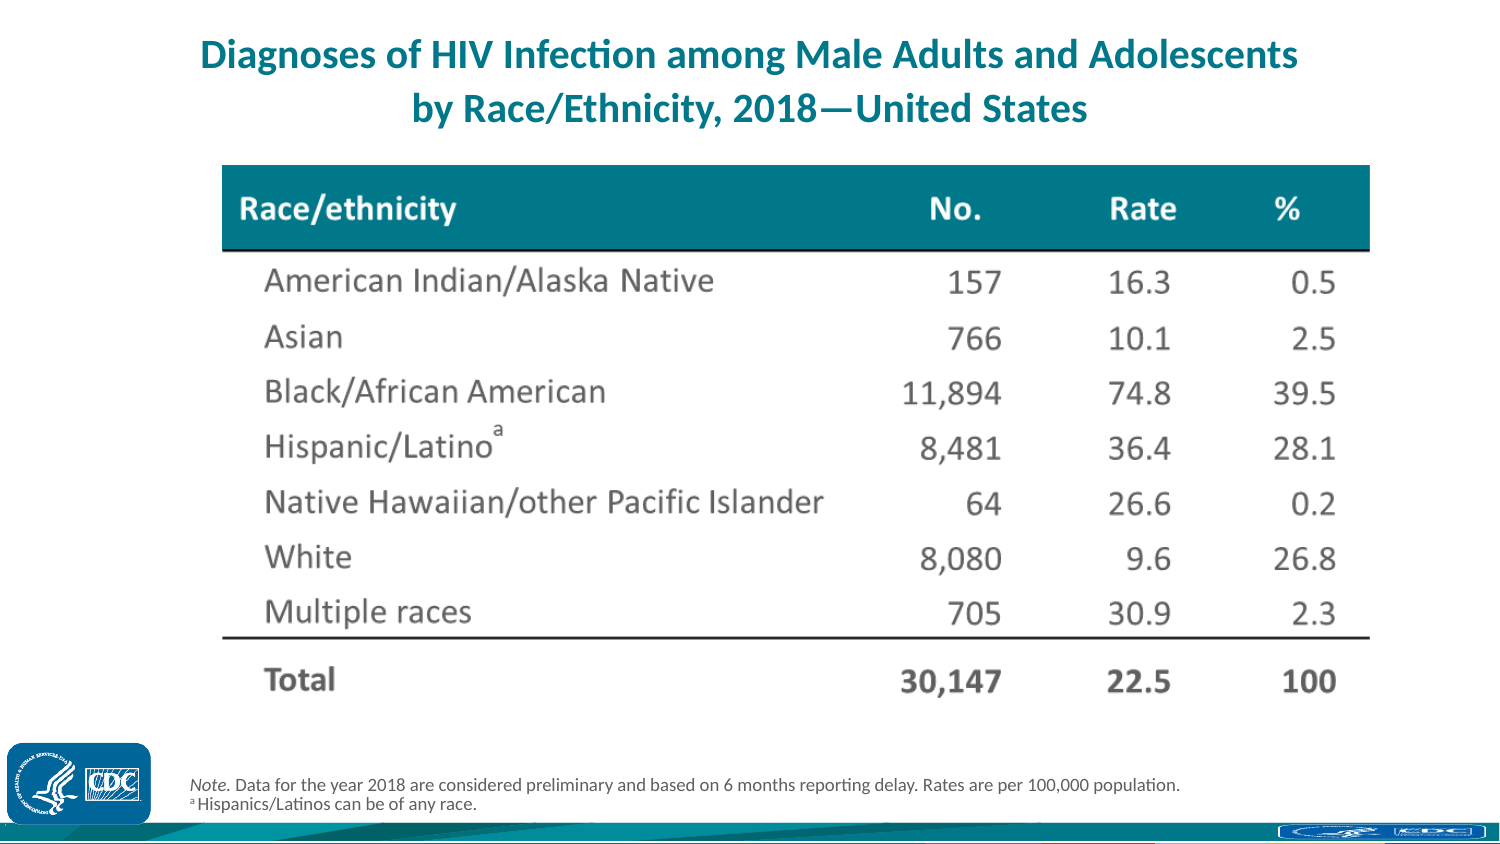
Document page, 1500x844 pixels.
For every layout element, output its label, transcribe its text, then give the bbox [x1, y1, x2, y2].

title Diagnoses of HIV Infection among Male Adults and Adolescents by Race/Ethnicity, 2018—United States [0, 0, 1500, 139]
text_box Note. Data for the year 2018 are considered preliminary and based on 6 months reporting delay. Rates are per 100,000 population. a Hispanics/Latinos can be of any race. [175, 766, 1322, 822]
picture [5, 741, 152, 826]
picture [222, 164, 1372, 726]
